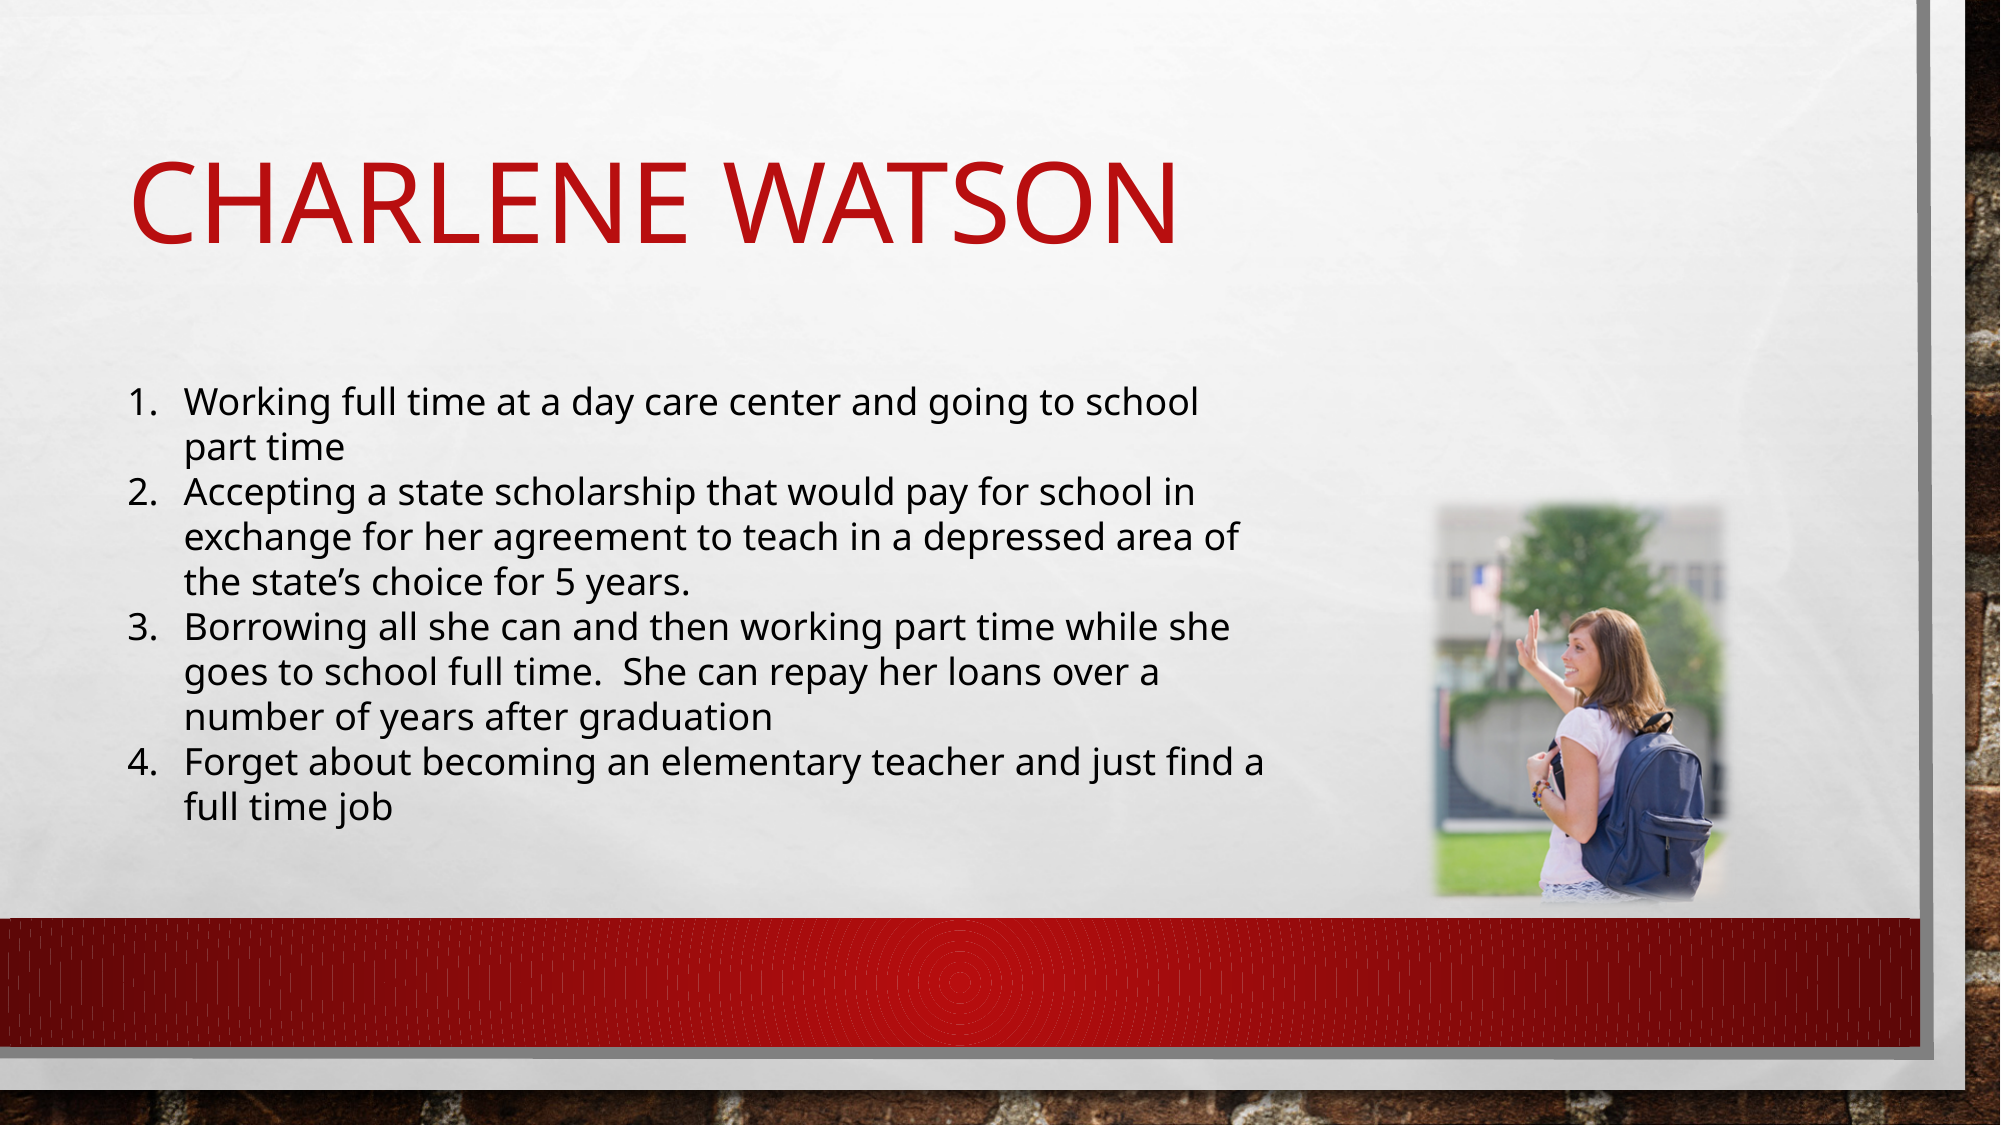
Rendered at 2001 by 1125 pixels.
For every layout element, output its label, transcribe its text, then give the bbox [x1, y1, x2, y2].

title Charlene Watson [112, 112, 1818, 302]
picture [0, 0, 2000, 1125]
picture [1420, 489, 1740, 912]
text_box Working full time at a day care center and going to school part time Accepting a state scholarship that would pay for school in exchange for her agreement to teach in a depressed area of the state’s choice for 5 years. Borrowing all she can and then working part time while she goes to school full time. She can repay her loans over a number of years after graduation Forget about becoming an elementary teacher and just find a full time job [112, 370, 1291, 836]
